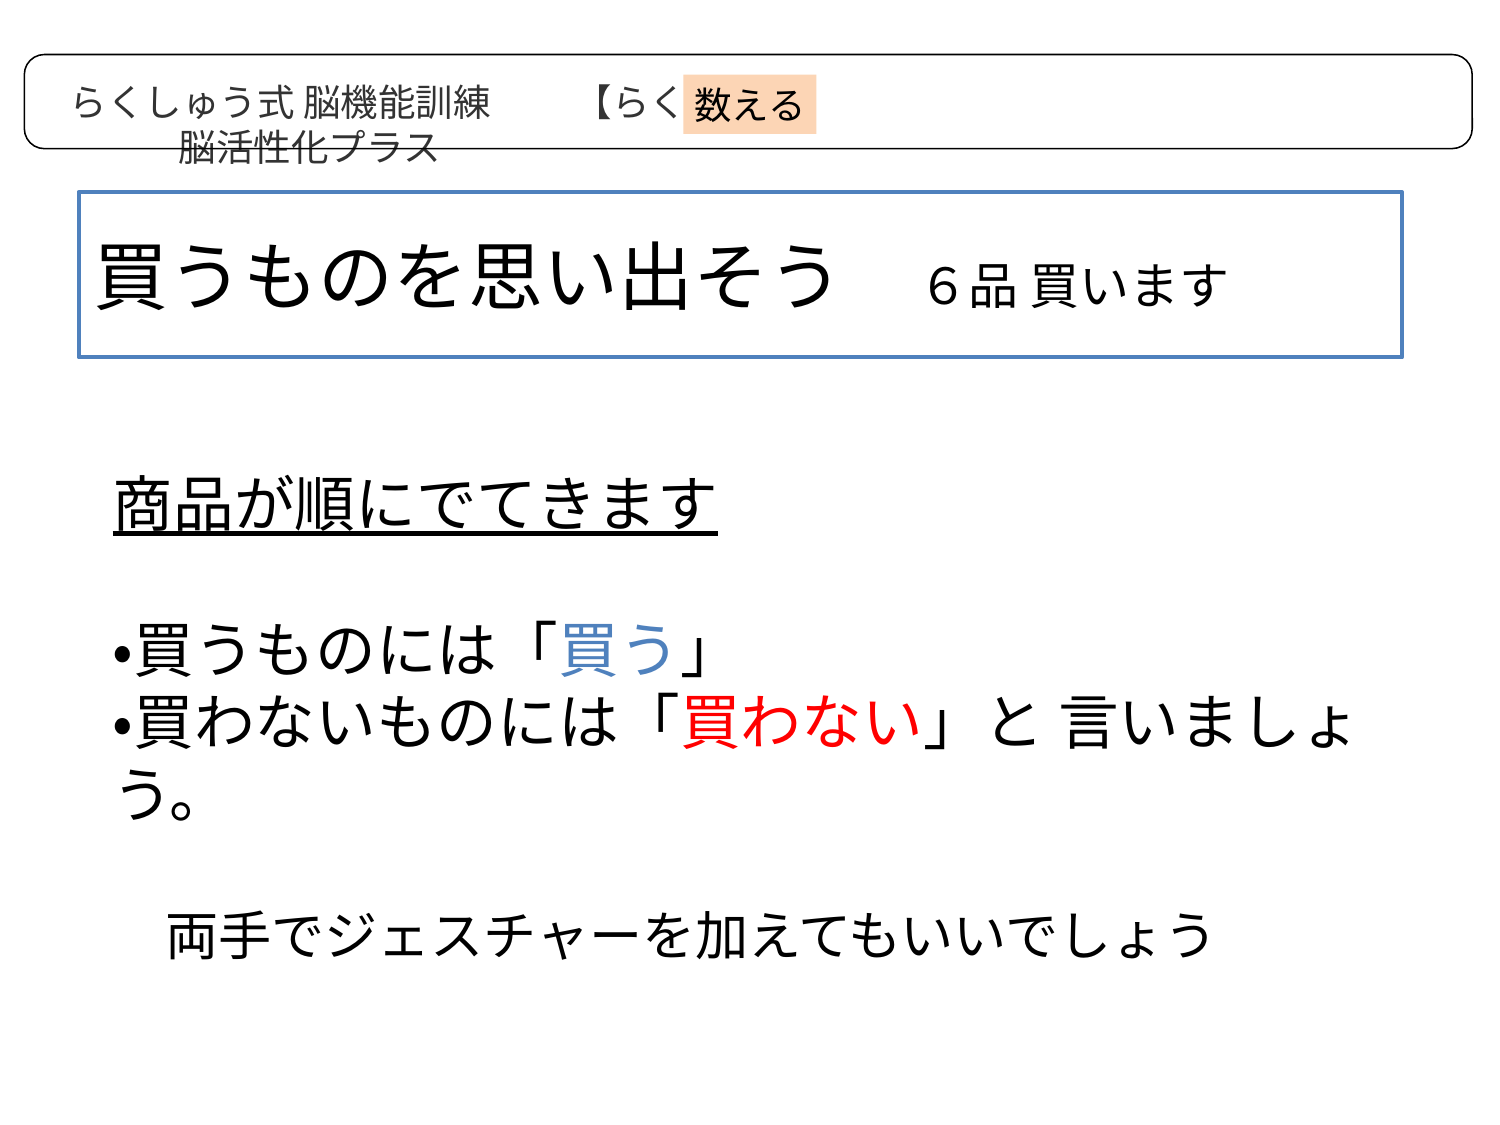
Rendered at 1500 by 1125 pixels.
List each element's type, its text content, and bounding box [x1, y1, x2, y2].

text_box [24, 54, 1473, 149]
text_box 商品が順にでてきます ・買うものには「買う」 ・買わないものには「買わない」と 言いましょう。 両手でジェスチャーを加えてもいいでしょう [96, 454, 1423, 978]
title 買うものを思い出そう ６品 買います [77, 190, 1404, 359]
text_box 数える [683, 74, 817, 134]
